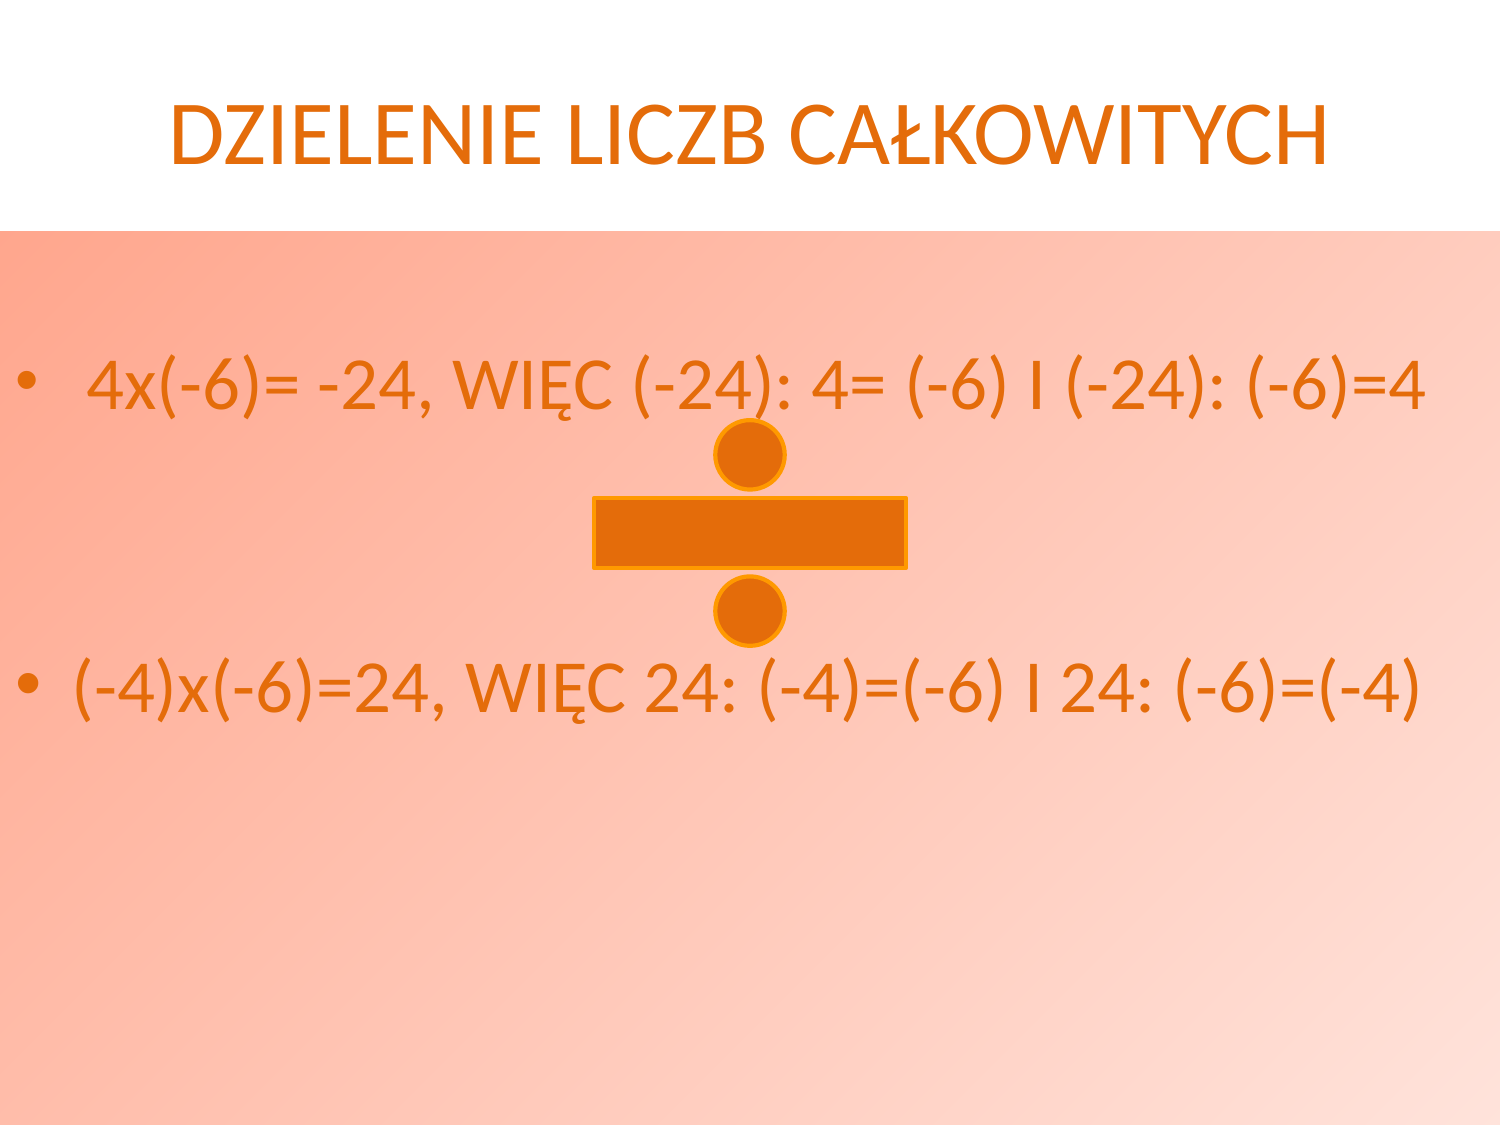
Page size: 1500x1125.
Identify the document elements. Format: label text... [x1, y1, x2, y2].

text_box [592, 496, 908, 570]
title DZIELENIE LICZB CAŁKOWITYCH [0, 0, 1500, 231]
text_box [713, 574, 787, 648]
list 4x(-6)= -24, WIĘC (-24): 4= (-6) I (-24): (-6)=4 (-4)x(-6)=24, WIĘC 24: (-4)=(-6) I 24: (-6)=(-4) [0, 231, 1500, 1125]
text_box [713, 418, 787, 492]
